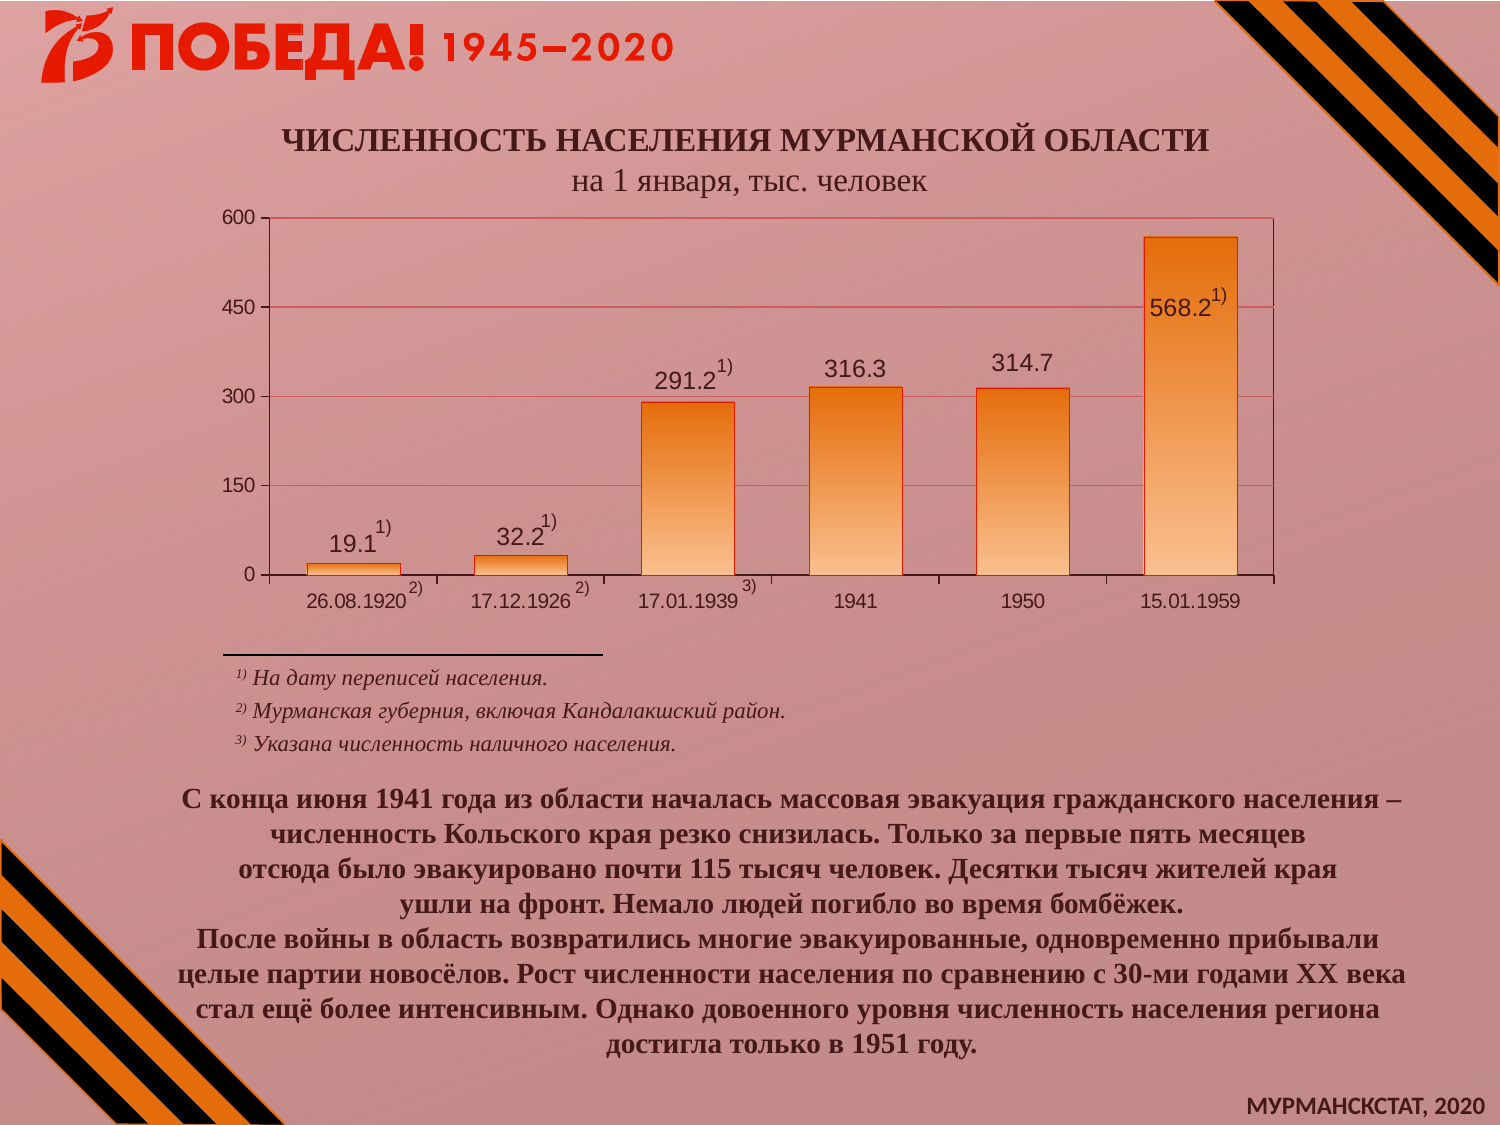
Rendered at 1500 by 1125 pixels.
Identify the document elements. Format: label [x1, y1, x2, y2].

chart [199, 197, 1296, 622]
text_box [0, 0, 1500, 1125]
